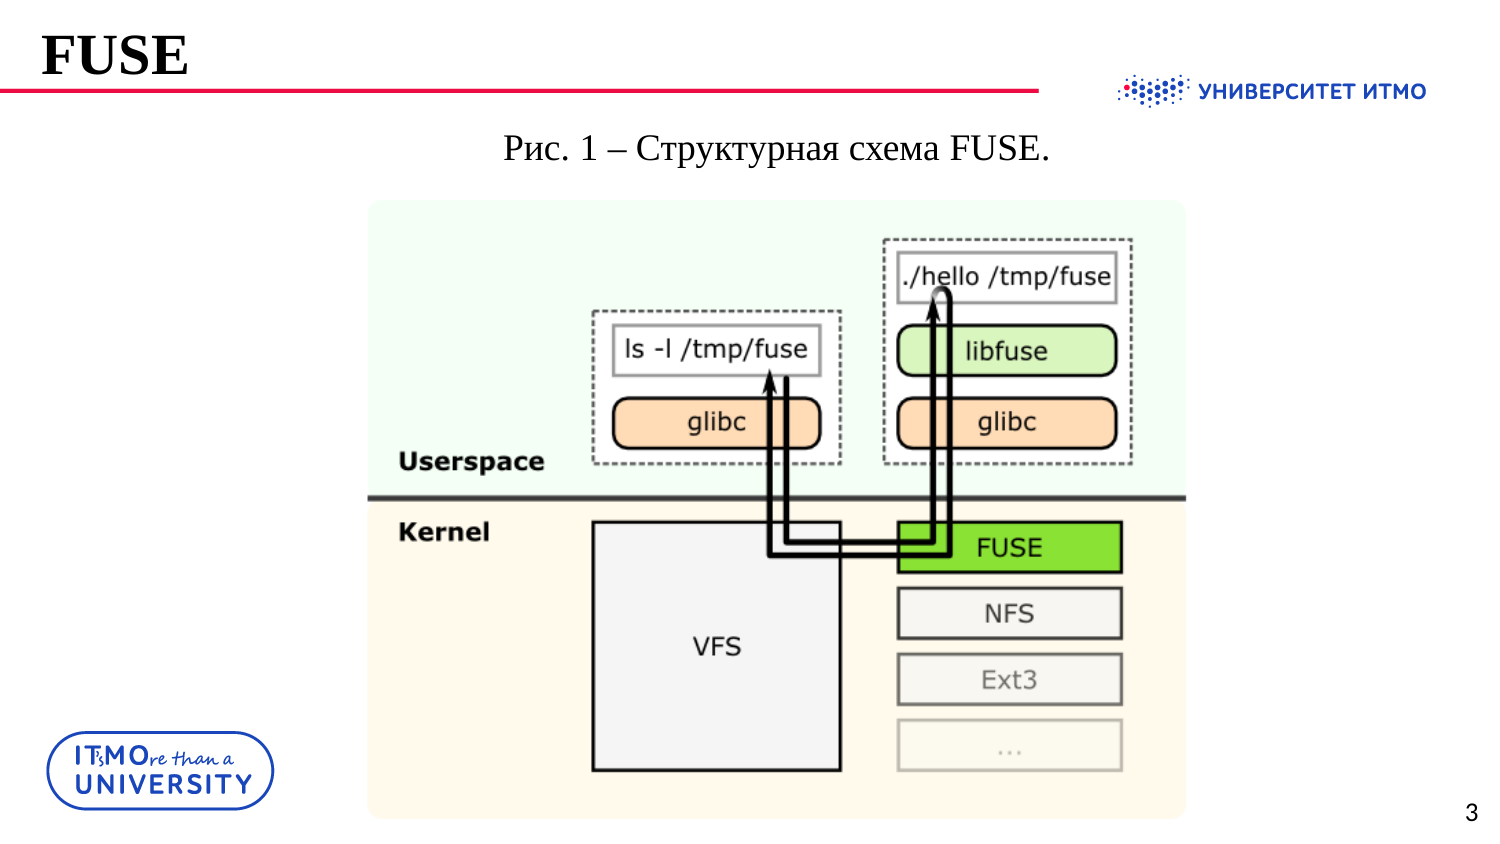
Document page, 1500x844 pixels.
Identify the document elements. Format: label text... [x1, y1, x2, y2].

slide_number 3 [1403, 779, 1494, 844]
picture [0, 0, 1500, 844]
text_box Рис. 1 – Структурная схема FUSE. [150, 101, 1404, 184]
title FUSE [26, 0, 1182, 102]
